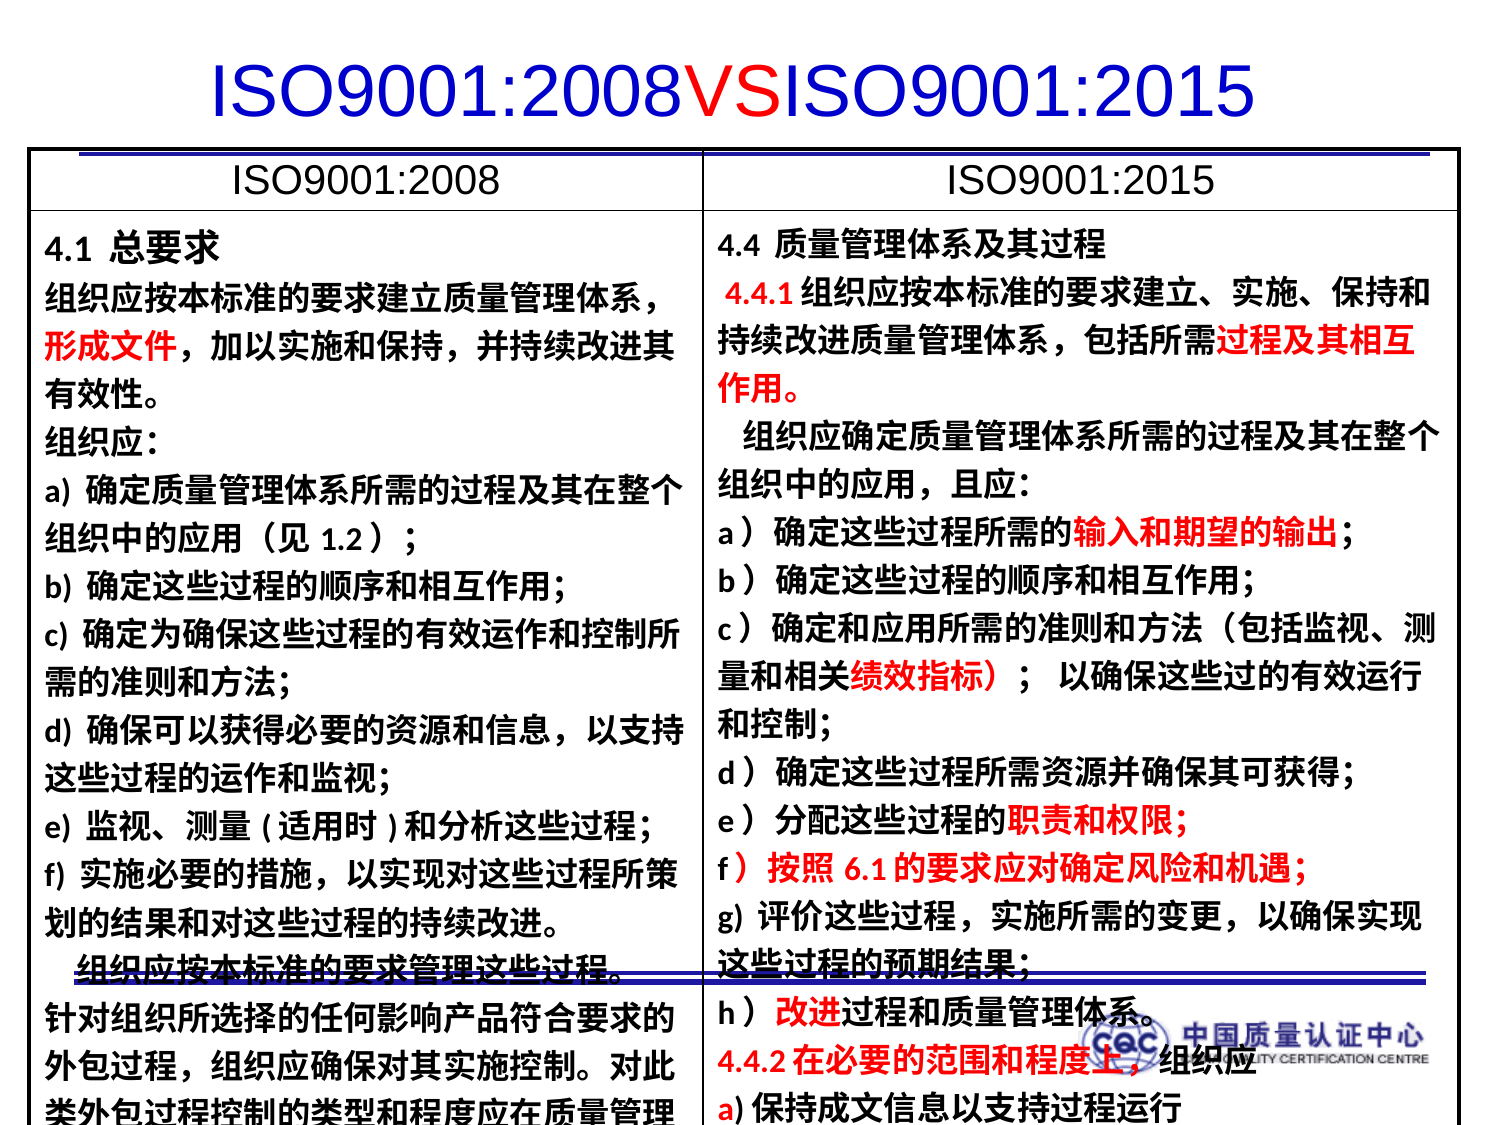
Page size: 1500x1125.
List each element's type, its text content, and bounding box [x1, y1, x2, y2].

table_cell 4.4 质量管理体系及其过程 4.4.1组织应按本标准的要求建立、实施、保持和持续改进质量管理体系，包括所需过程及其相互作用。 组织应确定质量管理体系所需的过程及其在整个组织中的应用，且应： a）确定这些过程所需的输入和期望的输出； b）确定这些过程的顺序和相互作用； c）确定和应用所需的准则和方法（包括监视、测量和相关绩效指标）； 以确保这些过的有效运行和控制； d）确定这些过程所需资源并确保其可获得； e）分配这些过程的职责和权限； f）按照6.1的要求应对确定风险和机遇； g) 评价这些过程，实施所需的变更，以确保实现这些过程的预期结果； h）改进过程和质量管理体系。 4.4.2在必要的范围和程度上，组织应 a)保持成文信息以支持过程运行 b)保留成文信息以确信其过程按策划进行。 [704, 211, 1457, 1125]
table_header ISO9001:2008 [31, 151, 702, 210]
table_cell 4.1 总要求 组织应按本标准的要求建立质量管理体系，形成文件，加以实施和保持，并持续改进其有效性。 组织应： a) 确定质量管理体系所需的过程及其在整个组织中的应用（见1.2）； b) 确定这些过程的顺序和相互作用； c) 确定为确保这些过程的有效运作和控制所需的准则和方法； d) 确保可以获得必要的资源和信息，以支持这些过程的运作和监视； e) 监视、测量(适用时)和分析这些过程； f) 实施必要的措施，以实现对这些过程所策划的结果和对这些过程的持续改进。 组织应按本标准的要求管理这些过程。 针对组织所选择的任何影响产品符合要求的外包过程，组织应确保对其实施控制。对此类外包过程控制的类型和程度应在质量管理体系中加以规定。 [31, 211, 702, 1125]
table_header ISO9001:2015 [704, 151, 1457, 210]
title ISO9001:2008VSISO9001:2015 [58, 34, 1409, 140]
